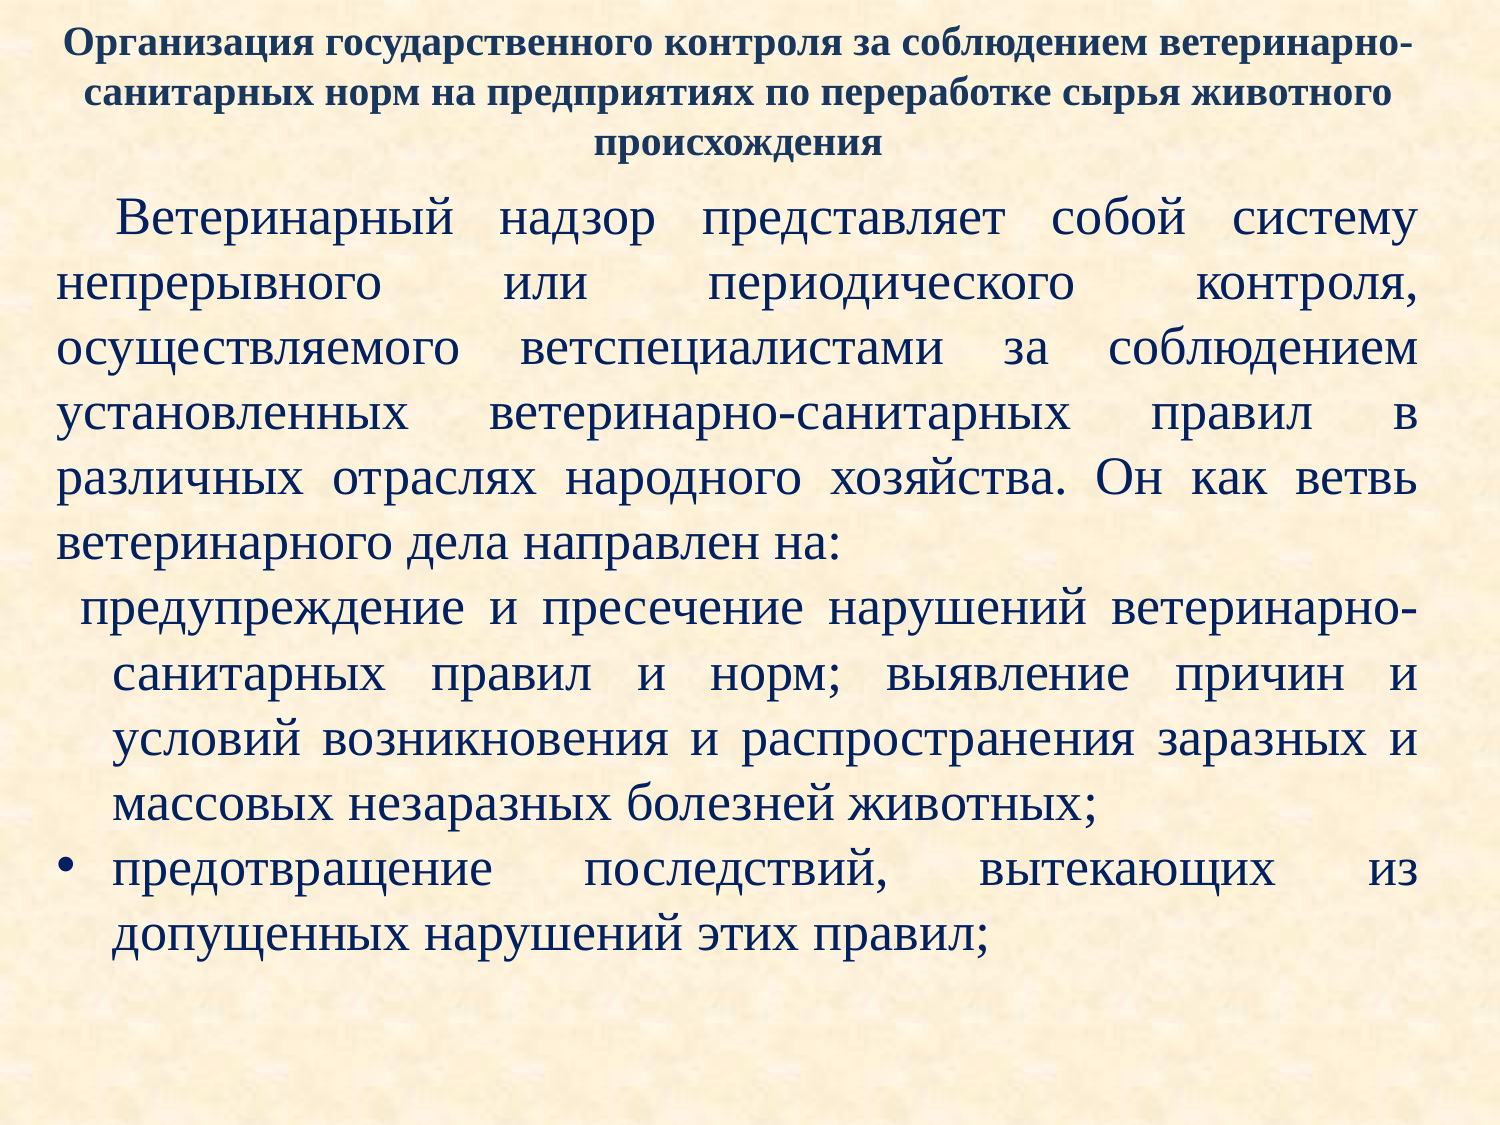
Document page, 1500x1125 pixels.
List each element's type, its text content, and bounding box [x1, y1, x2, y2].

text_box Организация государственного контроля за соблюдением ветеринарно-санитарных норм на предприятиях по переработке сырья животного происхождения [3, 6, 1473, 171]
list Ветеринарный надзор представляет собой систему непрерывного или периодического контроля, осуществляемого ветспециалистами за соблюдением установленных ветеринарно-санитарных правил в различных отраслях народного хозяйства. Он как ветвь ветеринарного дела направлен на: предупреждение и пресечение нарушений ветеринарно-санитарных правил и норм; выявление причин и условий возникновения и распространения заразных и массовых незаразных болезней животных; предотвращение последствий, вытекающих из допущенных нарушений этих правил; [41, 172, 1436, 1125]
picture [0, 0, 1500, 1125]
